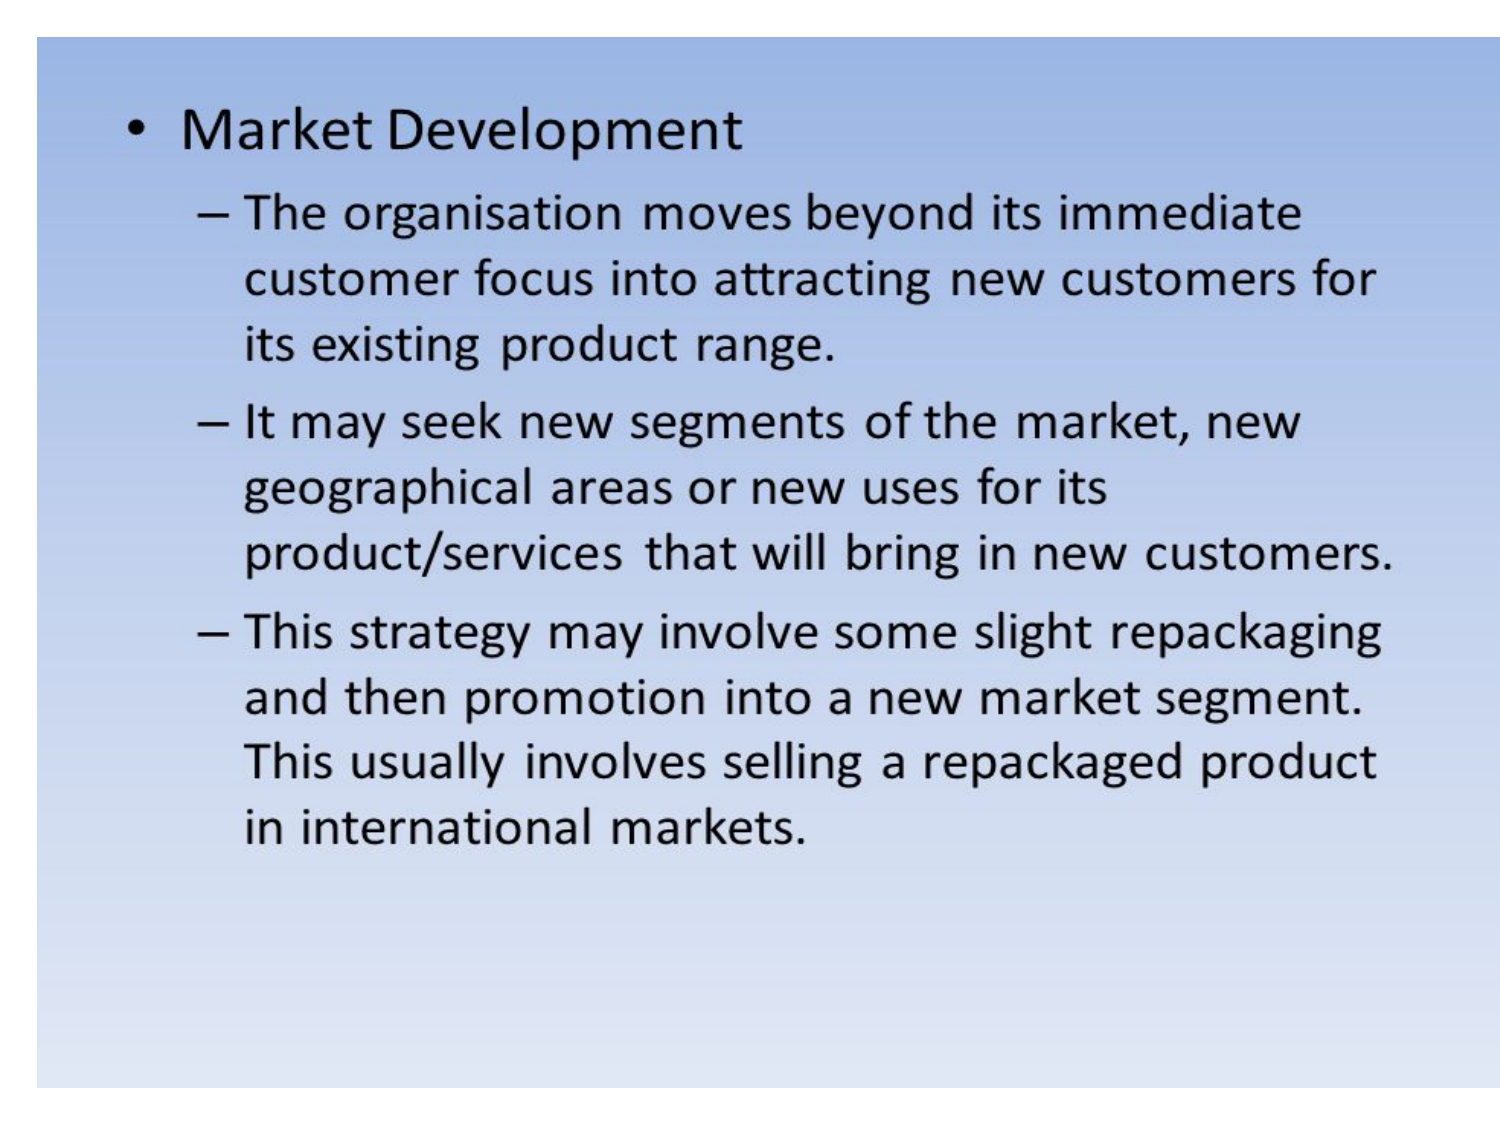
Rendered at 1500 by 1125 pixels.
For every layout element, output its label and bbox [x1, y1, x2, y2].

list [37, 37, 1500, 1088]
